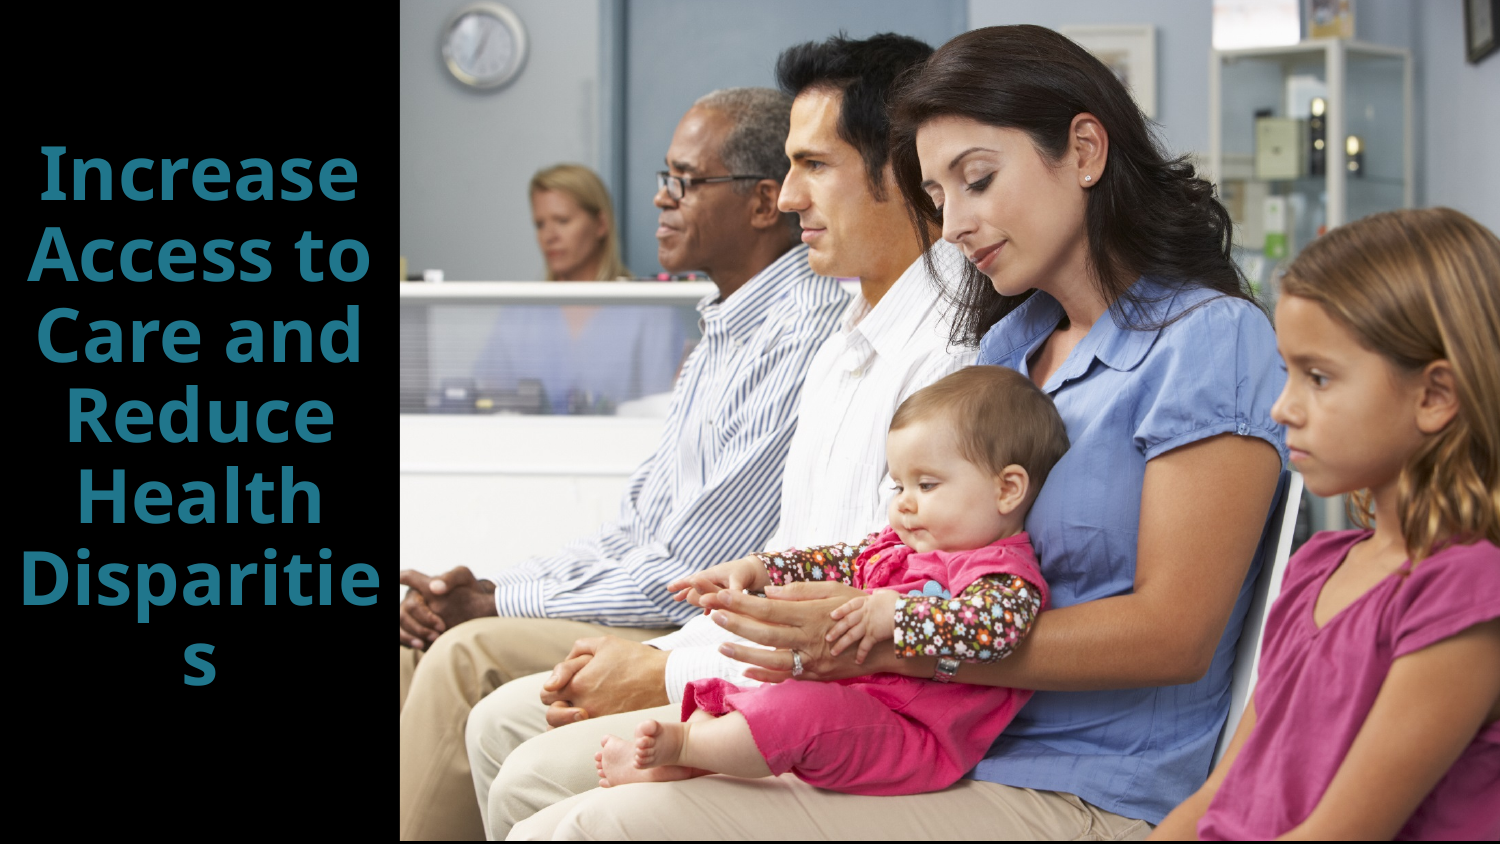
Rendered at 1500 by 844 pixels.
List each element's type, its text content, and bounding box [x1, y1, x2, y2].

title Increase Access to Care and Reduce Health Disparities [0, 0, 399, 841]
picture [399, 0, 1500, 841]
